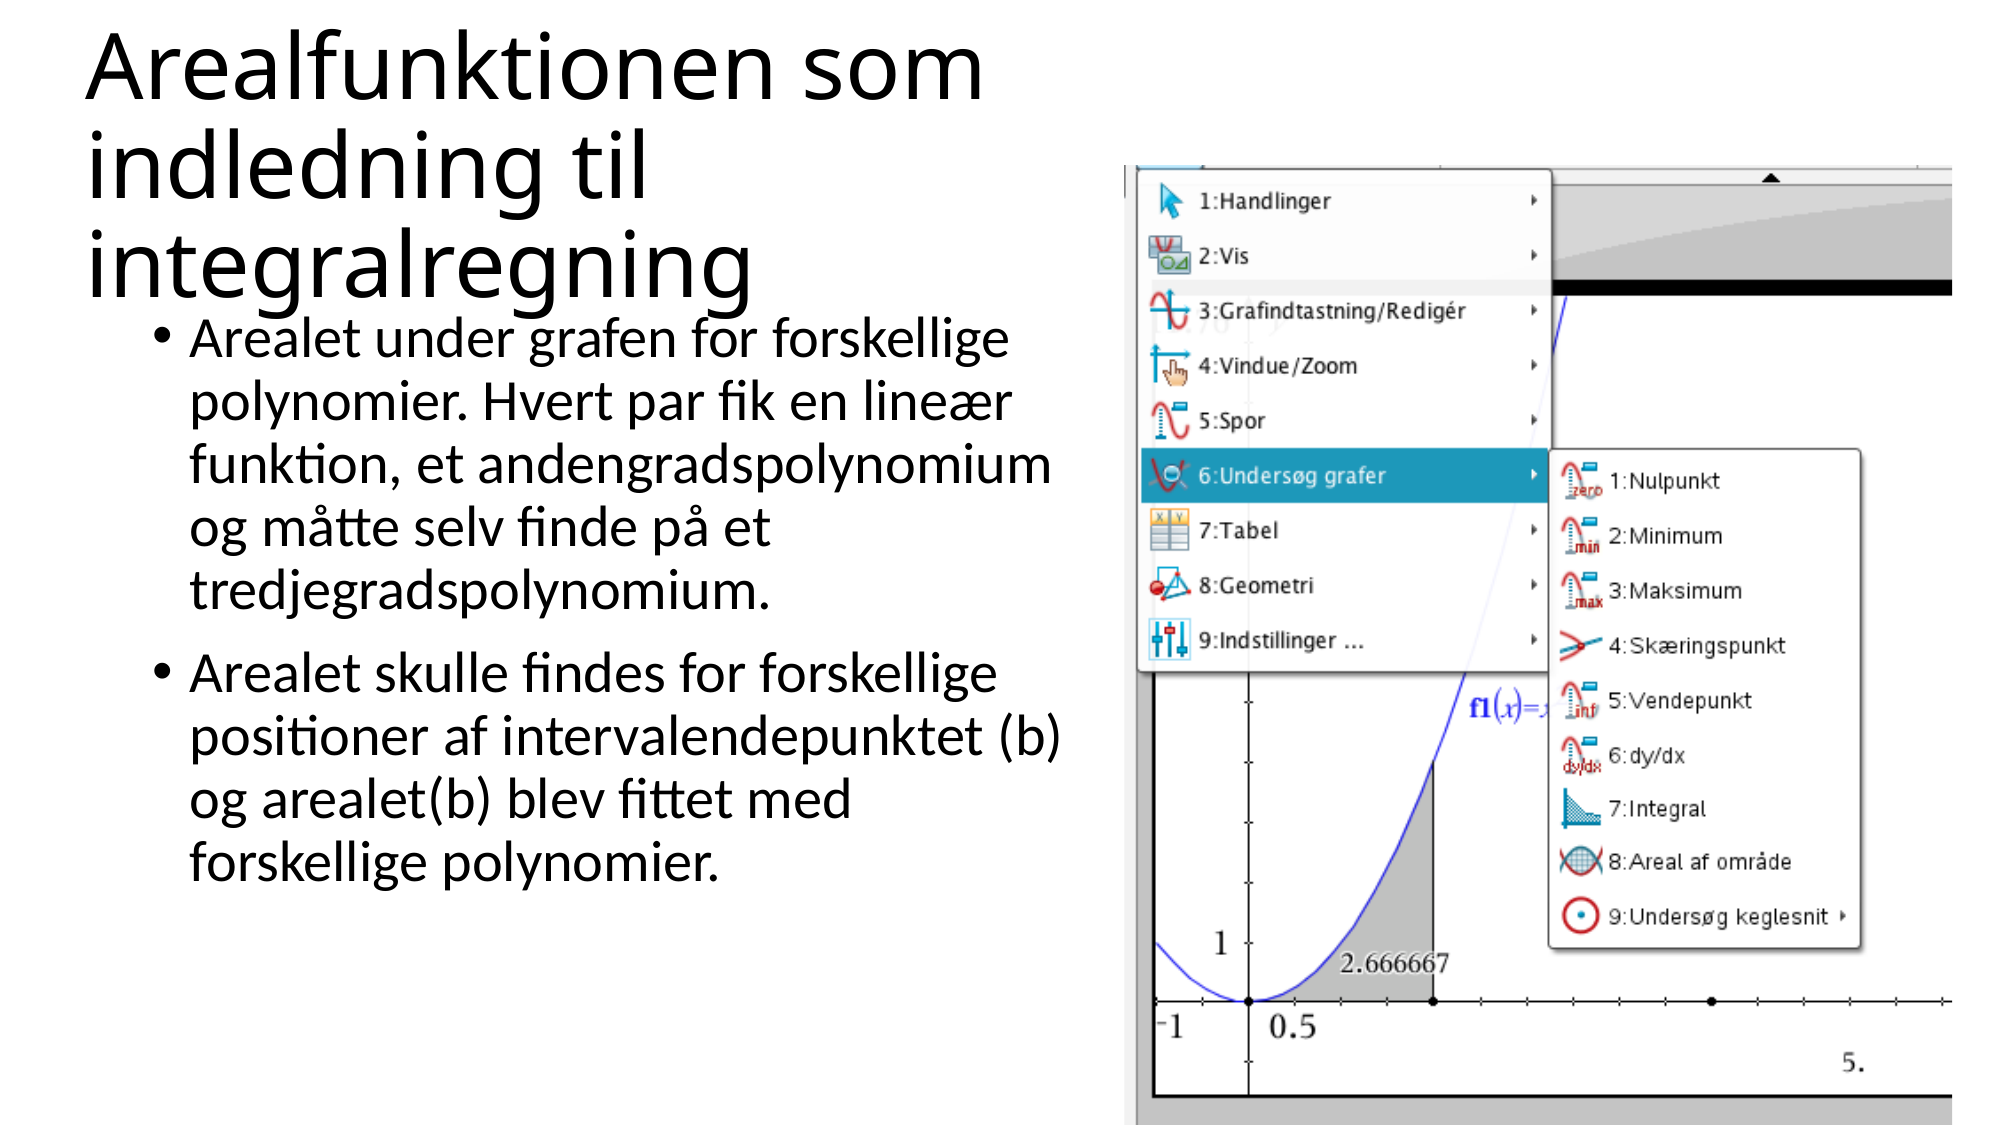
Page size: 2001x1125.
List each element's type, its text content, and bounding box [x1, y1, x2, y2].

picture [1124, 165, 1953, 1125]
title Arealfunktionen som indledning til integralregning [70, 59, 1323, 278]
list Arealet under grafen for forskellige polynomier. Hvert par fik en lineær funktion, et andengradspolynomium og måtte selv finde på et tredjegradspolynomium. Arealet skulle findes for forskellige positioner af intervalendepunktet (b) og arealet(b) blev fittet med forskellige polynomier. [137, 299, 1104, 1014]
